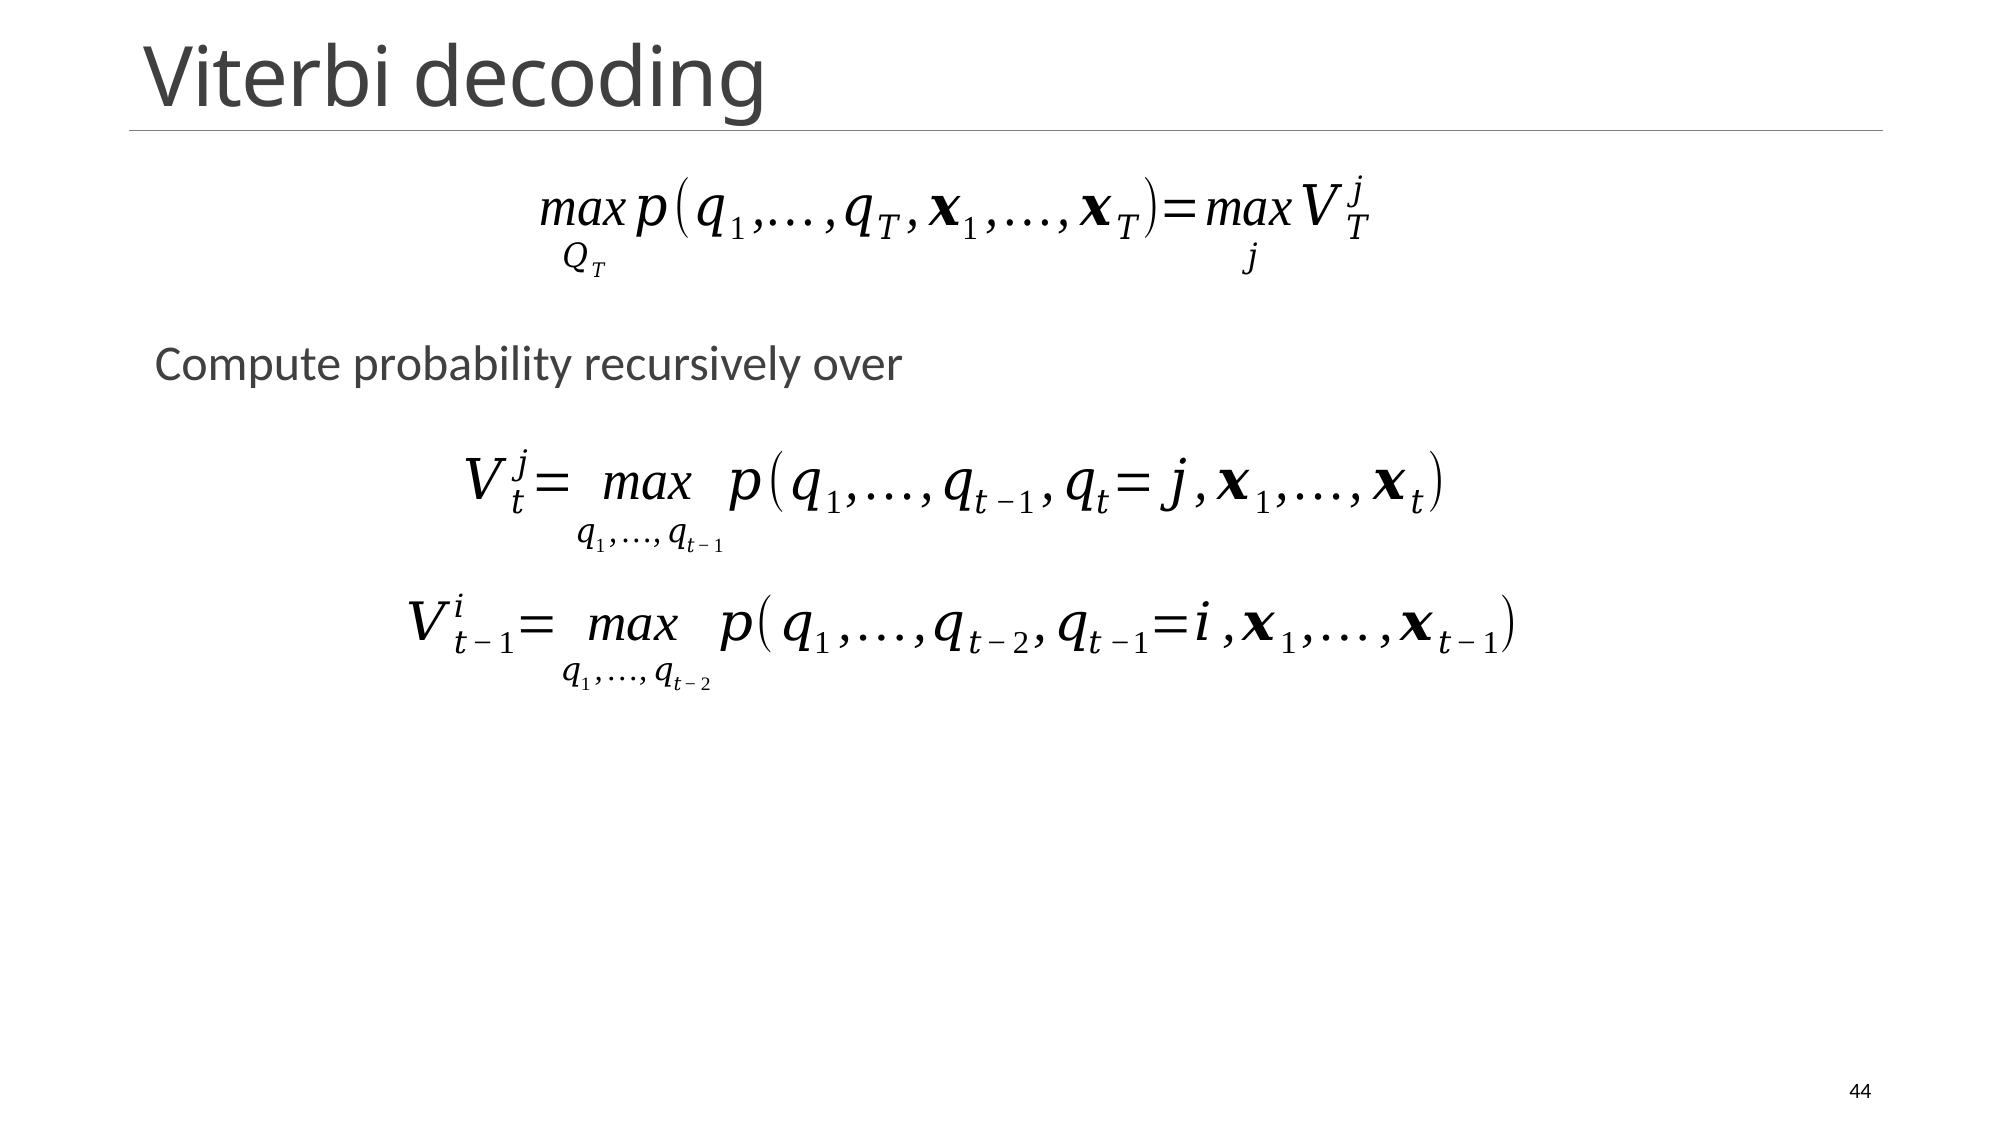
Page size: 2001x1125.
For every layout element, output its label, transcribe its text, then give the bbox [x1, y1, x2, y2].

title Viterbi decoding [128, 19, 1883, 131]
slide_number 44 [1671, 1059, 1887, 1120]
